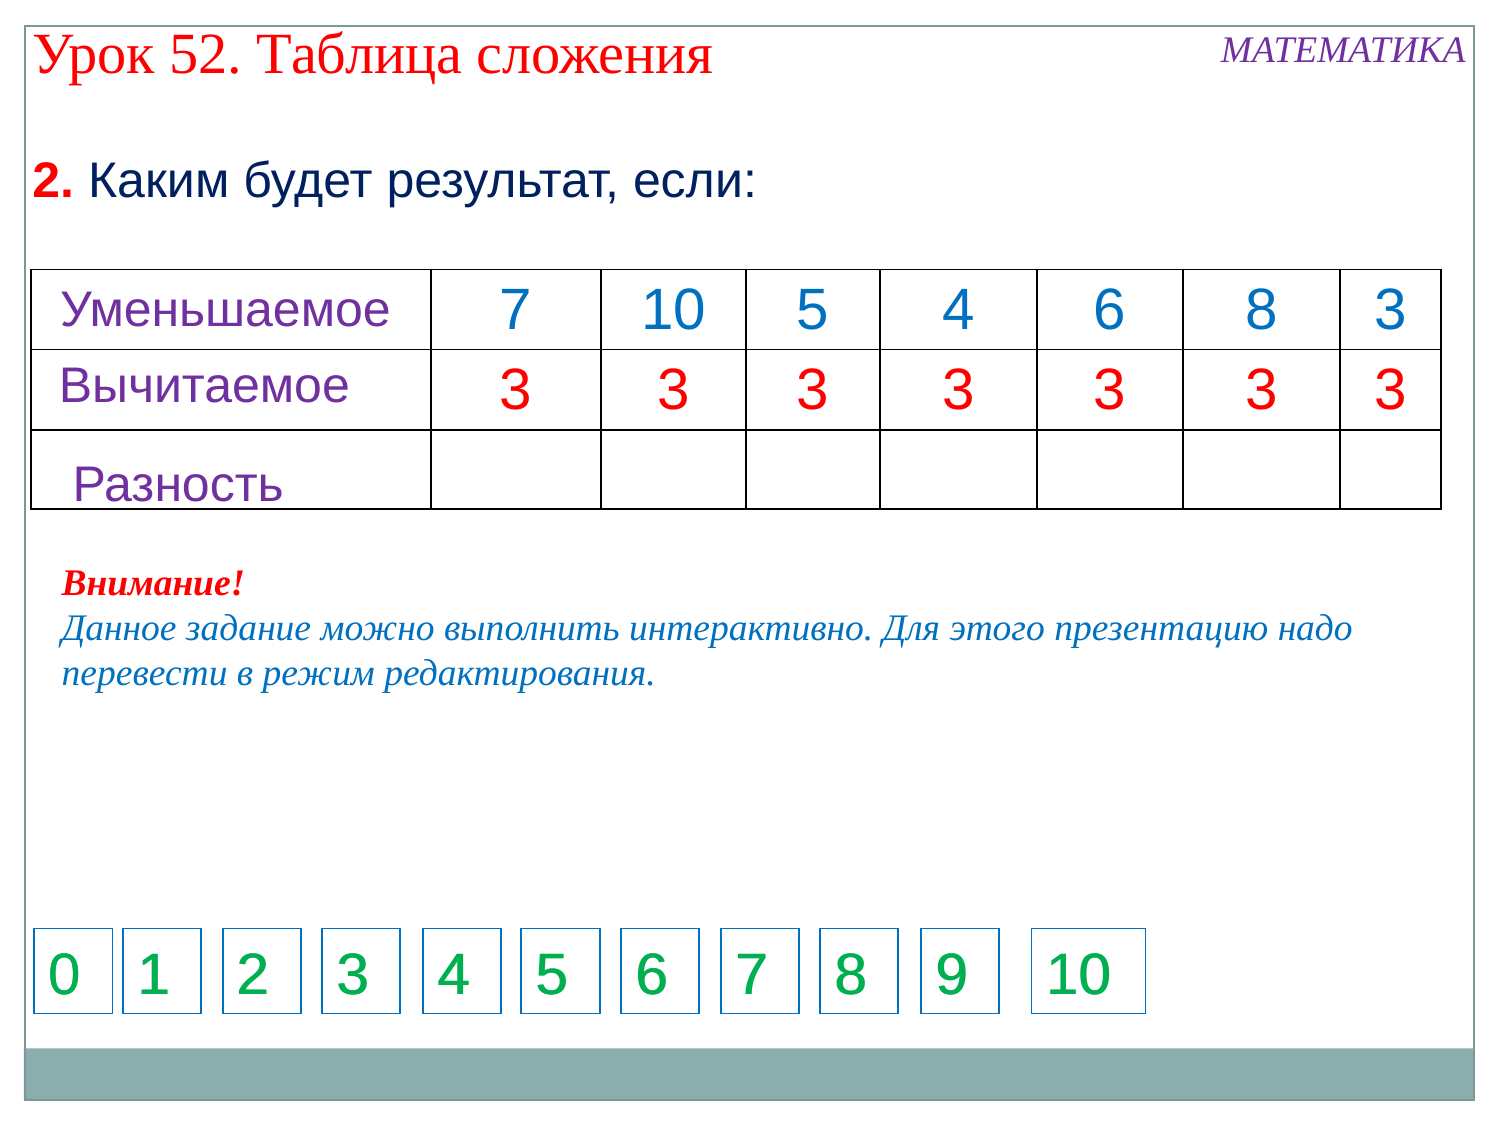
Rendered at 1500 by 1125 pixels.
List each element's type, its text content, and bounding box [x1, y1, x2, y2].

text_box 8 [820, 928, 899, 1014]
table_header [32, 270, 45, 349]
text_box 2. Каким будет результат, если: [17, 140, 1272, 216]
text_box 3 [322, 928, 401, 1014]
text_box Вычитаемое [44, 344, 365, 420]
table_cell 3 [881, 350, 1036, 429]
text_box 6 [621, 928, 700, 1014]
table_cell [432, 431, 600, 508]
table_cell 3 [747, 350, 879, 429]
table_header 8 [1184, 270, 1339, 349]
table_header 6 [1038, 270, 1182, 349]
text_box Разность [57, 444, 299, 520]
text_box 7 [721, 928, 800, 1014]
text_box 0 [34, 928, 113, 1014]
text_box 1 [123, 928, 202, 1014]
table_header 10 [602, 270, 745, 349]
text_box МАТЕМАТИКА [1206, 17, 1481, 78]
text_box 9 [920, 928, 999, 1014]
table_cell [747, 431, 879, 508]
table_cell [1038, 431, 1182, 508]
text_box 5 [521, 928, 601, 1014]
table_header 4 [881, 270, 1036, 349]
table_header 5 [747, 270, 879, 349]
table_cell [32, 431, 430, 508]
text_box 10 [1031, 928, 1146, 1014]
text_box 2 [223, 928, 302, 1014]
table_cell 3 [432, 350, 600, 429]
table_cell [1184, 431, 1339, 508]
table_header 3 [1341, 270, 1440, 349]
table_cell [1341, 431, 1440, 508]
table_header 7 [432, 270, 600, 349]
table_cell 3 [1341, 350, 1440, 429]
table_header [365, 270, 430, 349]
table_cell 3 [1184, 350, 1339, 429]
text_box Урок 52. Таблица сложения [17, 7, 928, 93]
text_box 4 [422, 928, 501, 1014]
table_cell 3 [602, 350, 745, 429]
text_box Уменьшаемое [45, 269, 406, 345]
text_box Внимание! Данное задание можно выполнить интерактивно. Для этого презентацию надо перевести в режим редактирования. [46, 550, 1442, 701]
table_cell 3 [1038, 350, 1182, 429]
table_cell [602, 431, 745, 508]
table_cell [881, 431, 1036, 508]
table_cell [32, 350, 430, 429]
